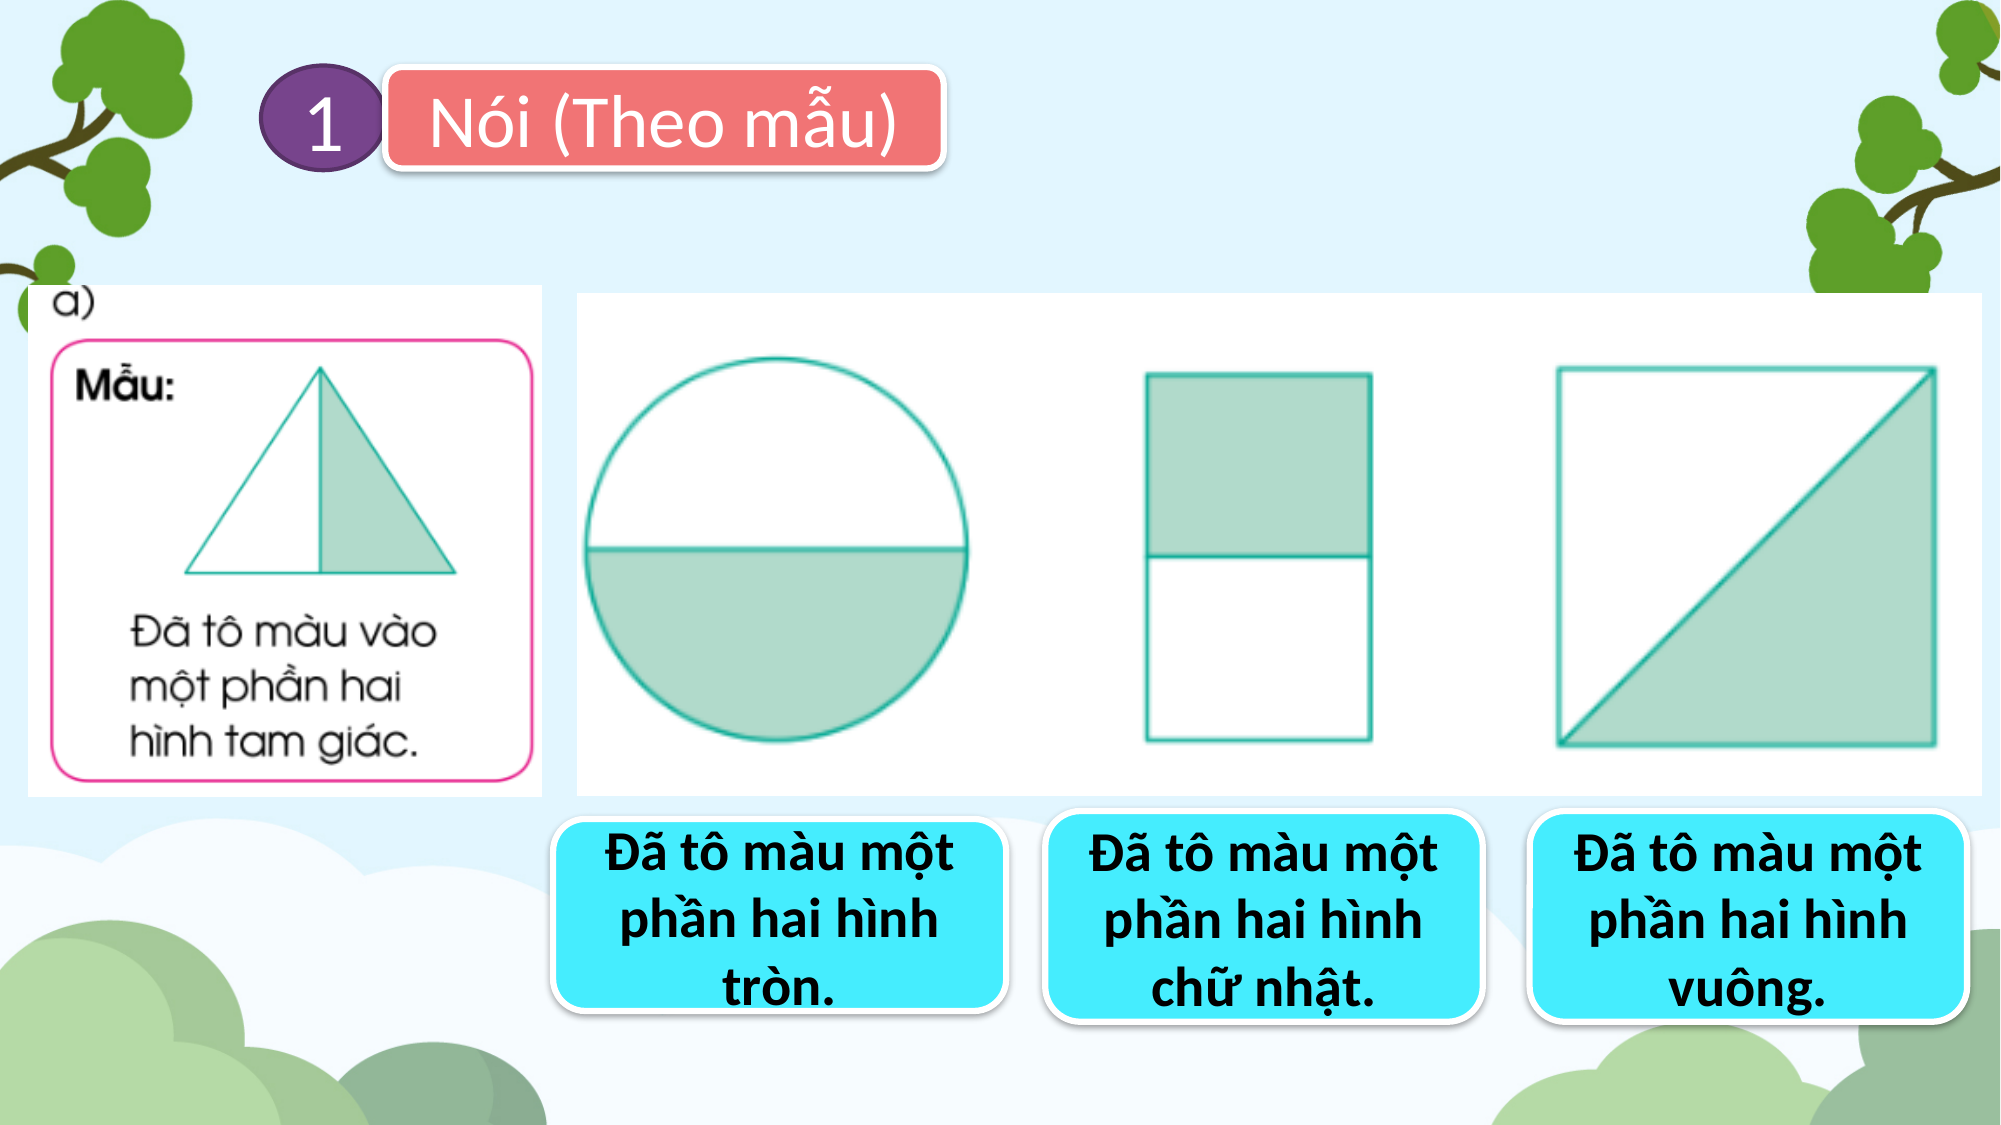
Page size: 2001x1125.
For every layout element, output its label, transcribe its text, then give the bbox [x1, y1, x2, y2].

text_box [260, 65, 944, 171]
text_box Đã tô màu một phần hai hình tròn. [549, 815, 1010, 1015]
picture [0, 0, 2001, 1125]
text_box Đã tô màu một phần hai hình vuông. [1526, 807, 1971, 1025]
text_box Đã tô màu một phần hai hình chữ nhật. [1042, 807, 1486, 1025]
